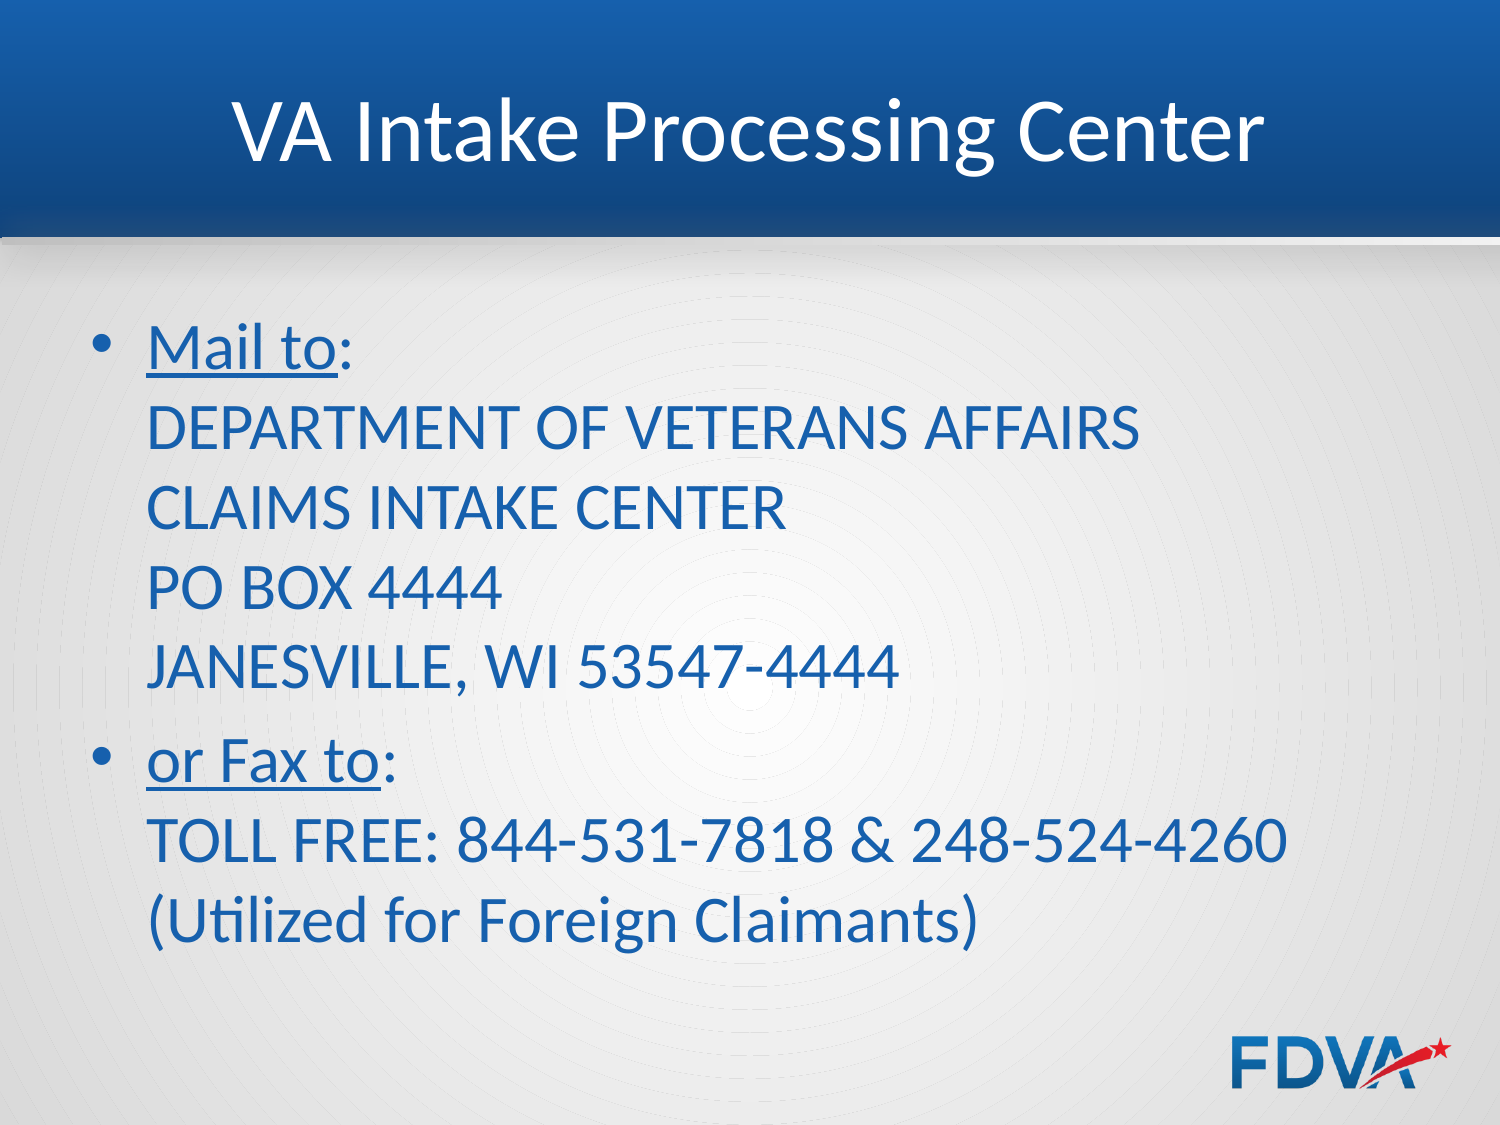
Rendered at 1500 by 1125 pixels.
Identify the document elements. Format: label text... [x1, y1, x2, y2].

title VA Intake Processing Center [75, 37, 1425, 213]
list Mail to: DEPARTMENT OF VETERANS AFFAIRS CLAIMS INTAKE CENTER PO BOX 4444 JANESVILLE, WI 53547-4444 or Fax to: TOLL FREE: 844-531-7818 & 248-524-4260 (Utilized for Foreign Claimants) [75, 295, 1425, 1013]
picture [1220, 1024, 1463, 1100]
